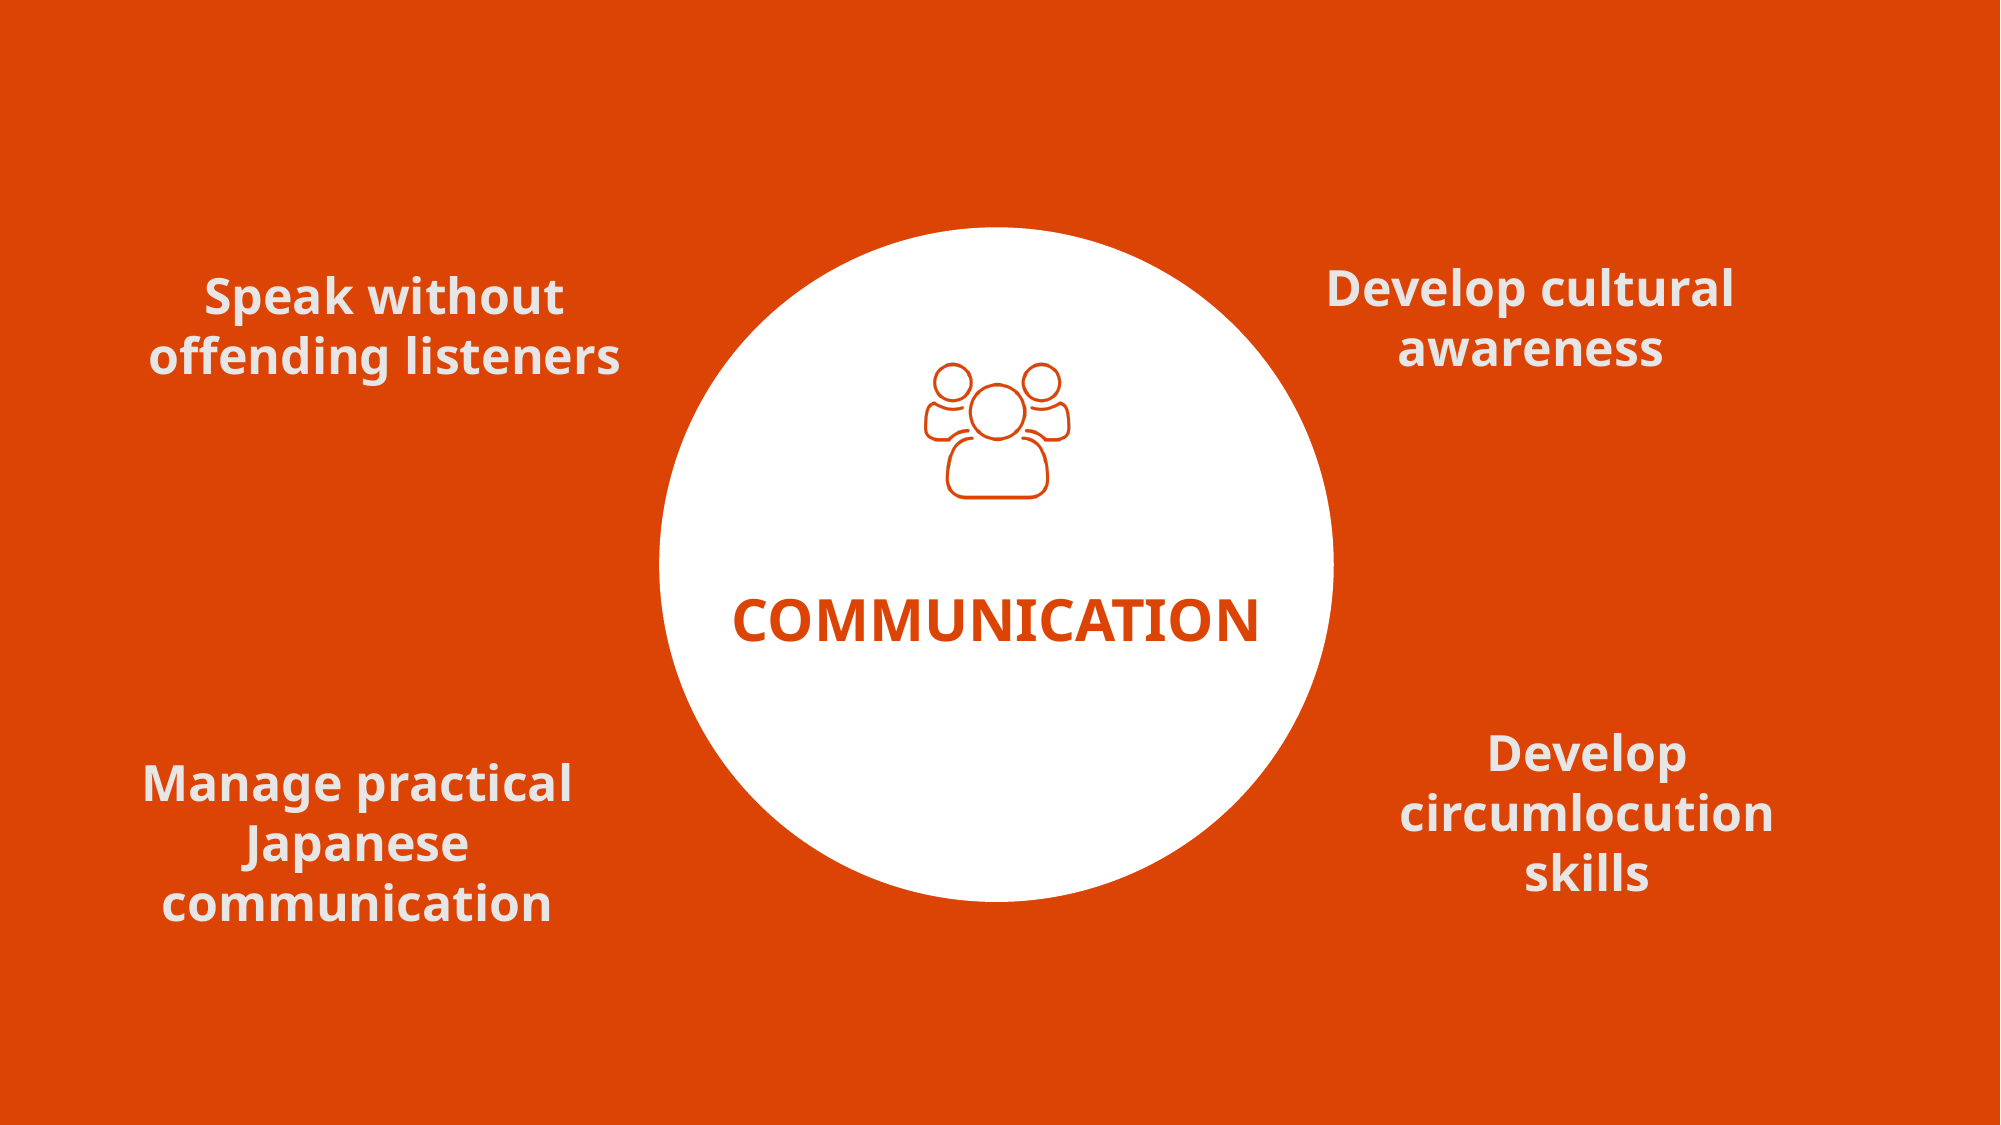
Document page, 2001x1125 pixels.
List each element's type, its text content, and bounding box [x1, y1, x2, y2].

text_box Speak without offending listeners [127, 256, 642, 392]
text_box Develop circumlocution skills [1374, 714, 1800, 954]
picture [921, 355, 1072, 506]
title COMMUNICATION [667, 581, 1326, 663]
text_box Develop cultural awareness [1297, 249, 1764, 429]
text_box Manage practical Japanese communication [73, 744, 642, 985]
